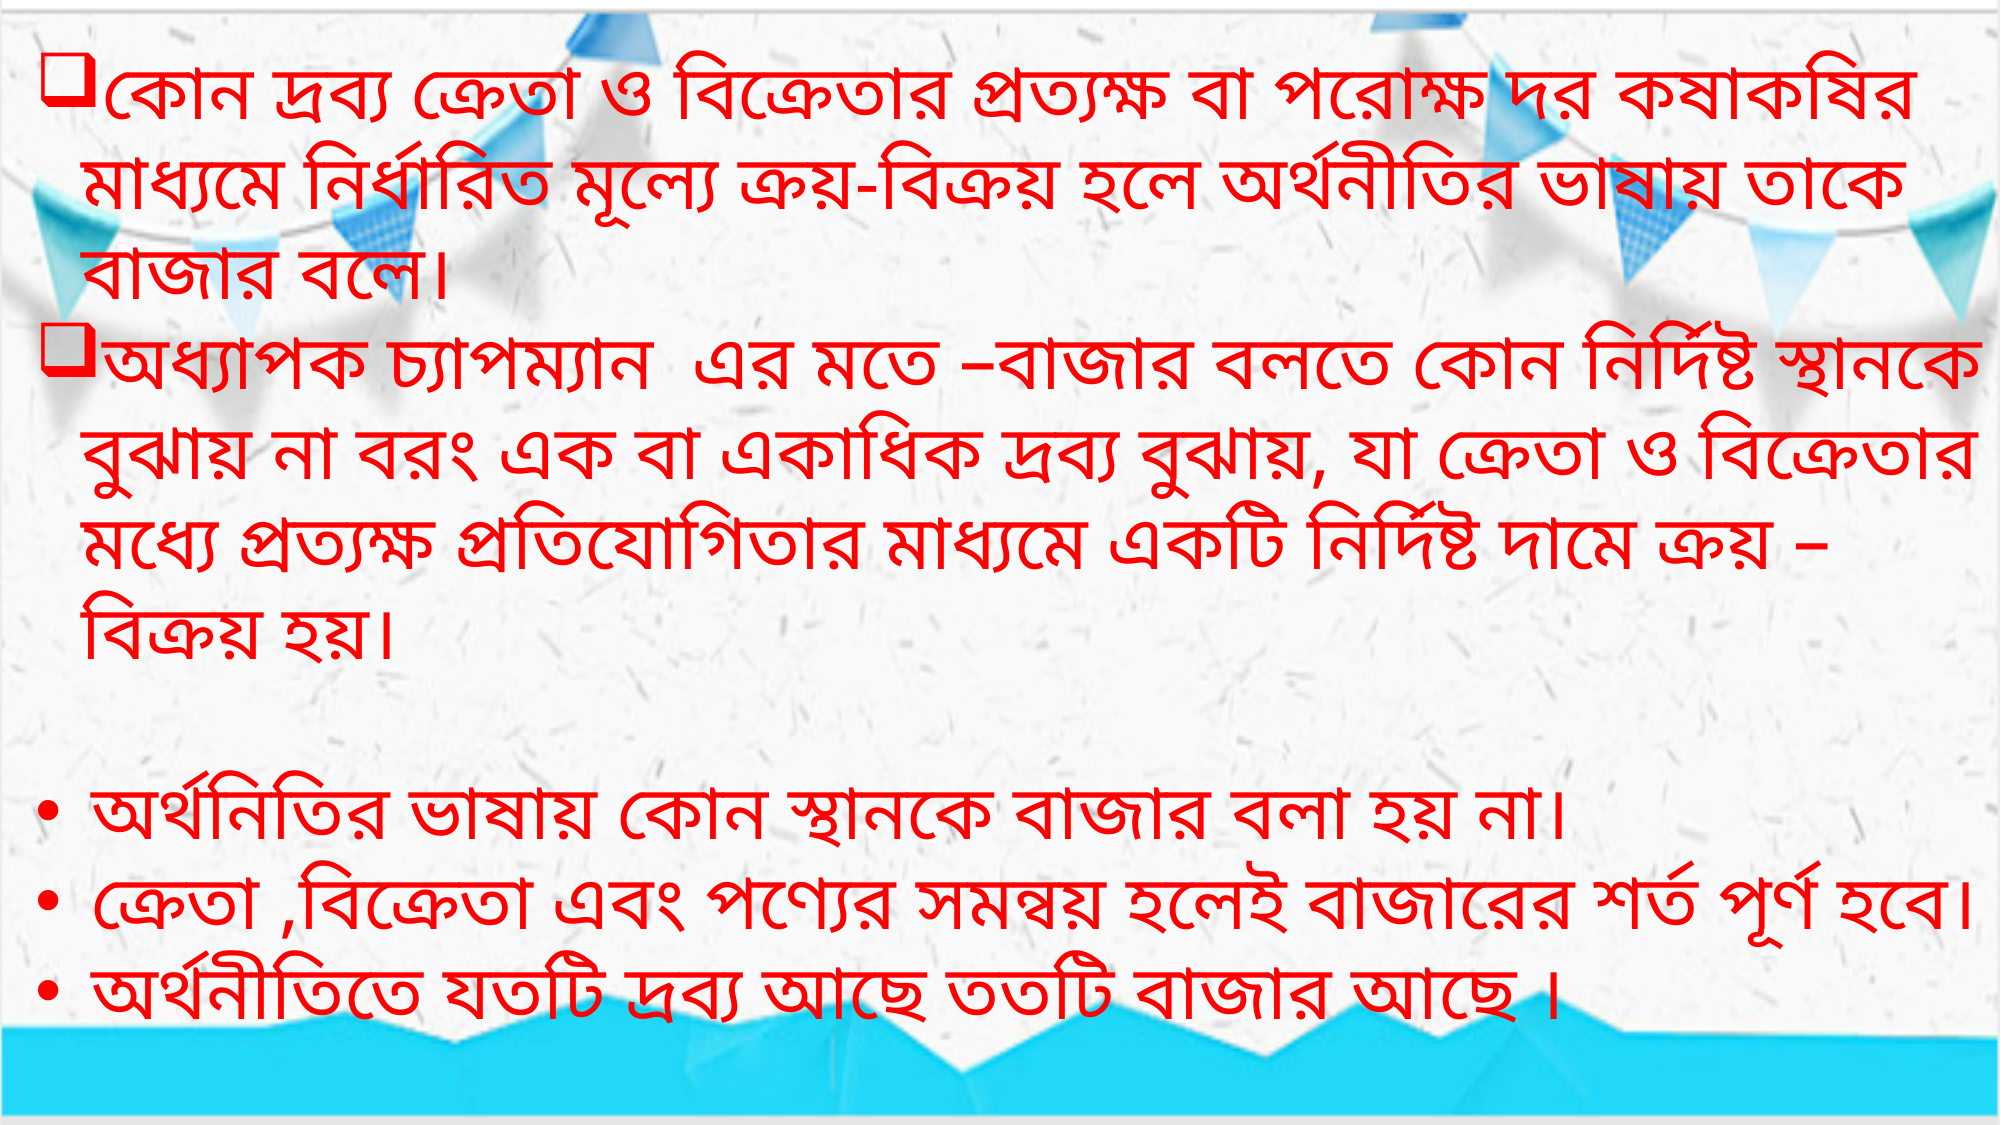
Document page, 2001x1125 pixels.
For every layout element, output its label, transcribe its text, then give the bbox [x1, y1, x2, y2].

picture [0, 0, 2001, 1125]
text_box কোন দ্রব্য ক্রেতা ও বিক্রেতার প্রত্যক্ষ বা পরোক্ষ দর কষাকষির মাধ্যমে নির্ধারিত মূল্যে ক্রয়-বিক্রয় হলে অর্থনীতির ভাষায় তাকে বাজার বলে। অধ্যাপক চ্যাপম্যান এর মতে –বাজার বলতে কোন নির্দিষ্ট স্থানকে বুঝায় না বরং এক বা একাধিক দ্রব্য বুঝায়, যা ক্রেতা ও বিক্রেতার মধ্যে প্রত্যক্ষ প্রতিযোগিতার মাধ্যমে একটি নির্দিষ্ট দামে ক্রয় –বিক্রয় হয়। অর্থনিতির ভাষায় কোন স্থানকে বাজার বলা হয় না। ক্রেতা ,বিক্রেতা এবং পণ্যের সমন্বয় হলেই বাজারের শর্ত পূর্ণ হবে। অর্থনীতিতে যতটি দ্রব্য আছে ততটি বাজার আছে । [20, 37, 2000, 1042]
